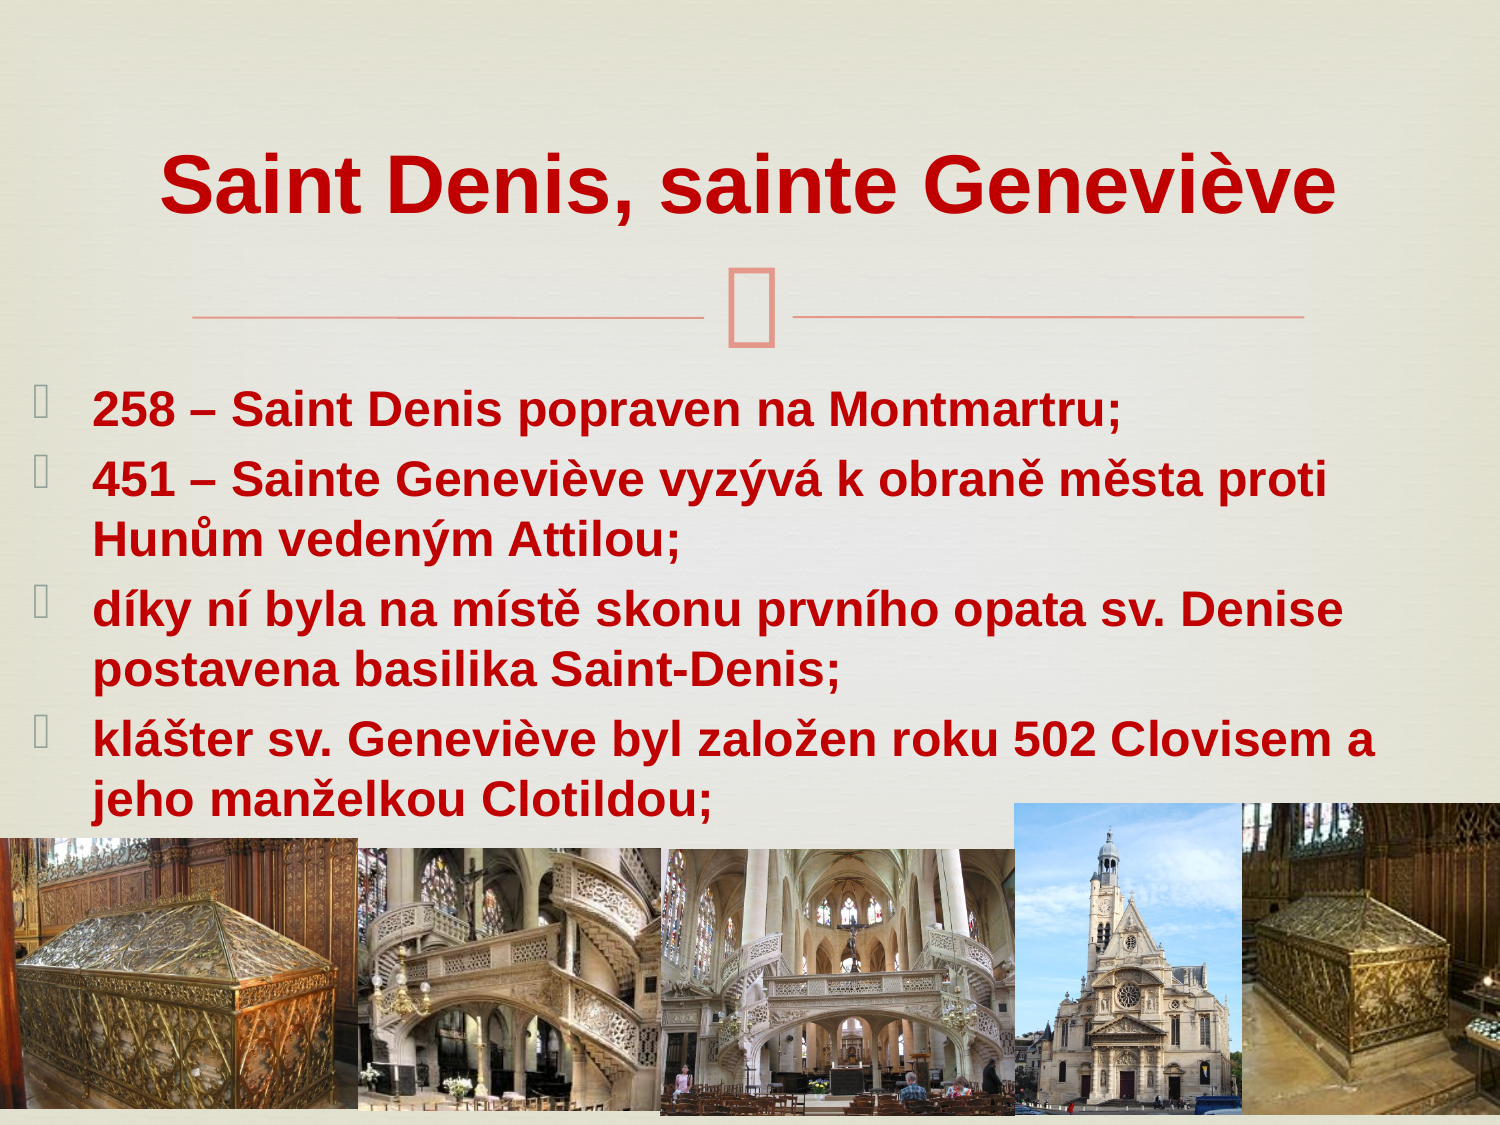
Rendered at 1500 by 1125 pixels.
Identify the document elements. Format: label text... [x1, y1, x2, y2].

list 258 – Saint Denis popraven na Montmartru; 451 – Sainte Geneviève vyzývá k obraně města proti Hunům vedeným Attilou; díky ní byla na místě skonu prvního opata sv. Denise postavena basilika Saint-Denis; klášter sv. Geneviève byl založen roku 502 Clovisem a jeho manželkou Clotildou; [17, 368, 1471, 847]
picture [0, 803, 1500, 1117]
title Saint Denis, sainte Geneviève [112, 93, 1386, 267]
